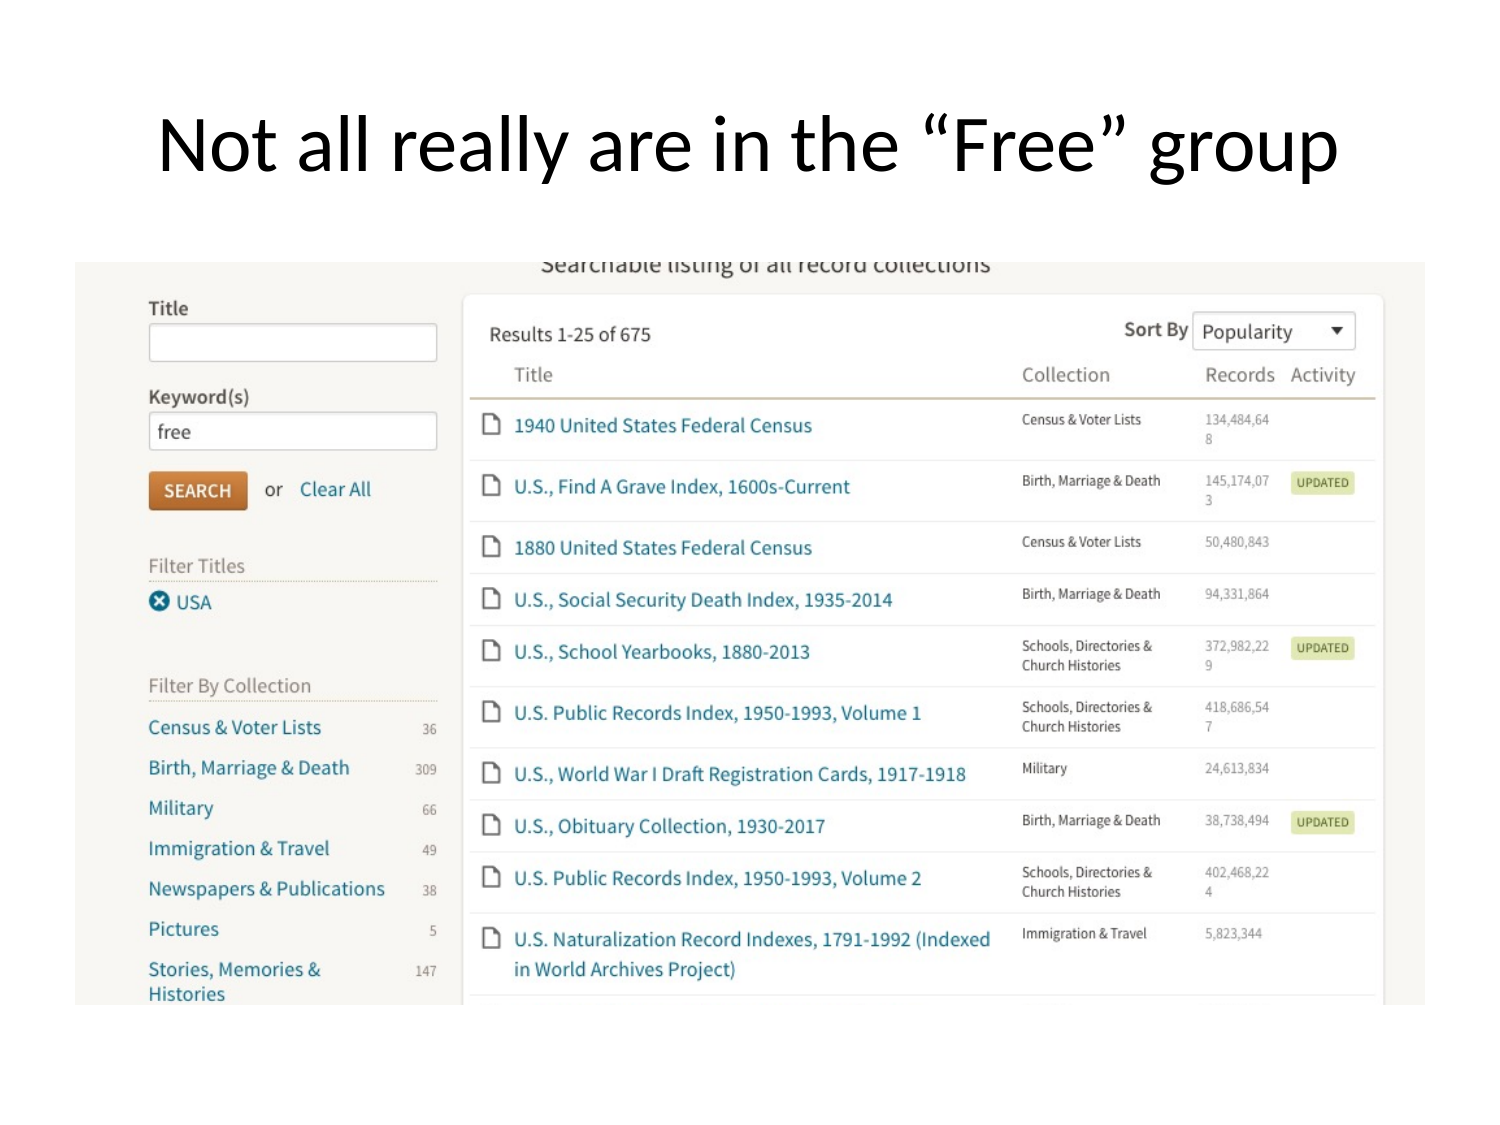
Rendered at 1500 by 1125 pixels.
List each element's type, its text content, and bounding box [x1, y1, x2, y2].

title Not all really are in the “Free” group [75, 45, 1425, 233]
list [74, 262, 1426, 1006]
